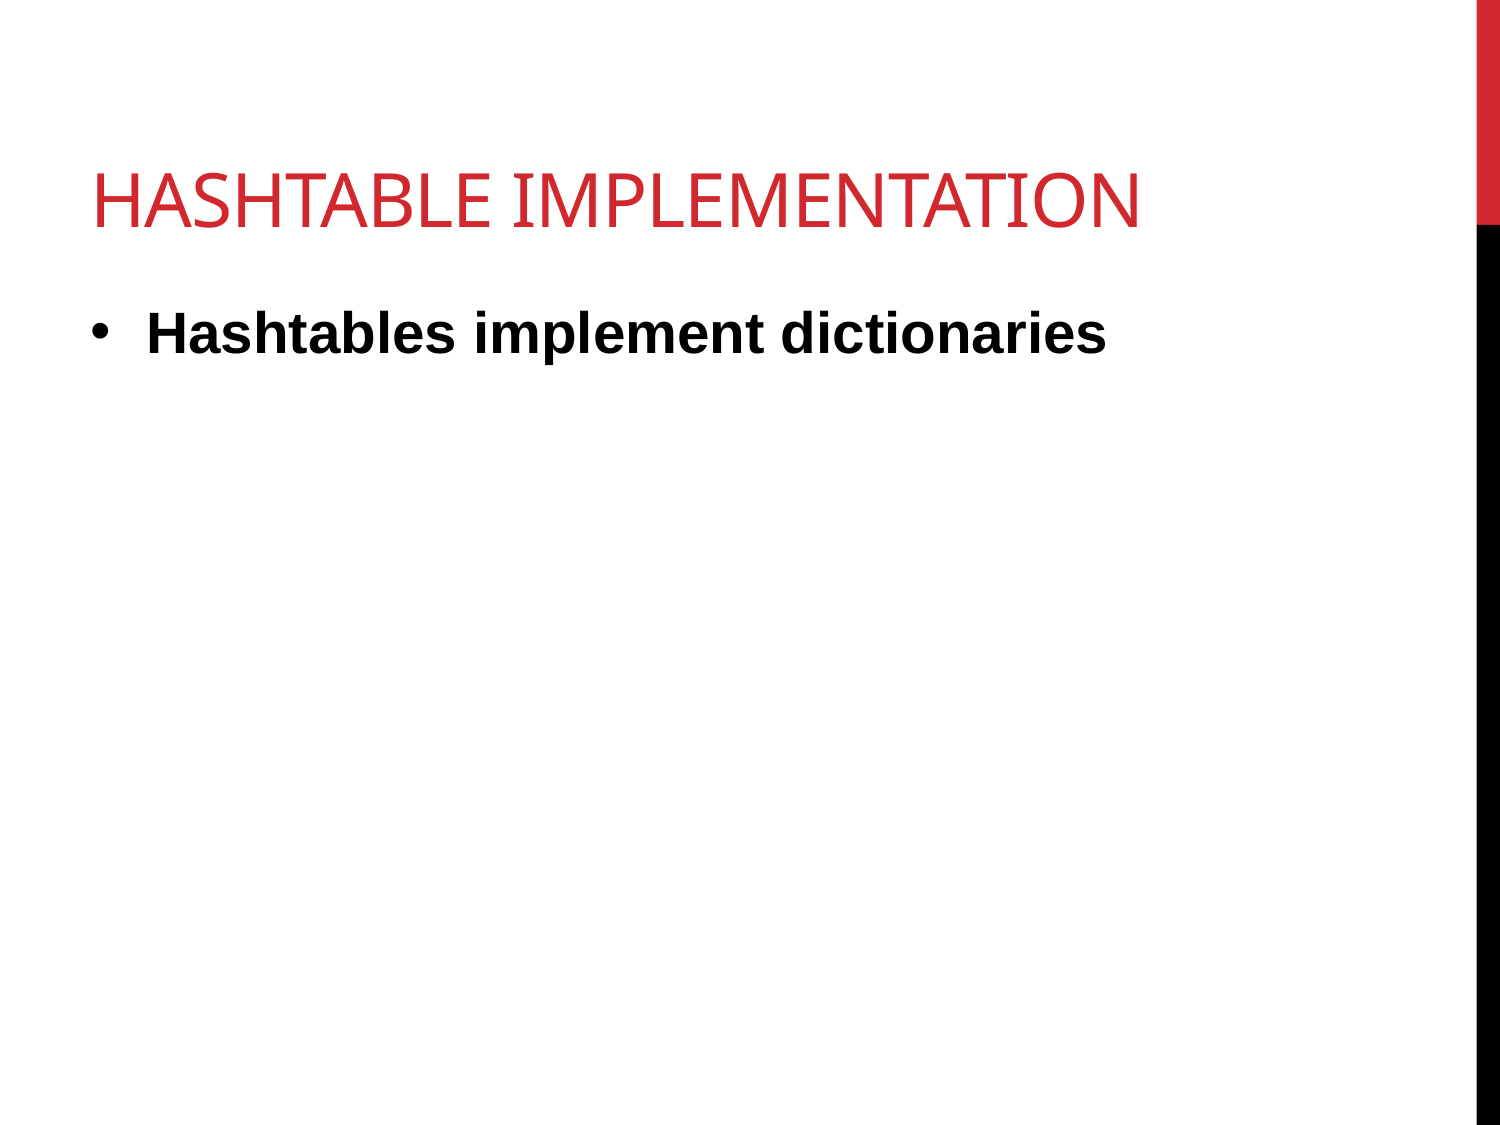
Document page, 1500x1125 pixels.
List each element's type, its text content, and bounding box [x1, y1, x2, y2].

title Hashtable implementation [75, 25, 1500, 250]
list Hashtables implement dictionaries [75, 287, 1325, 1125]
